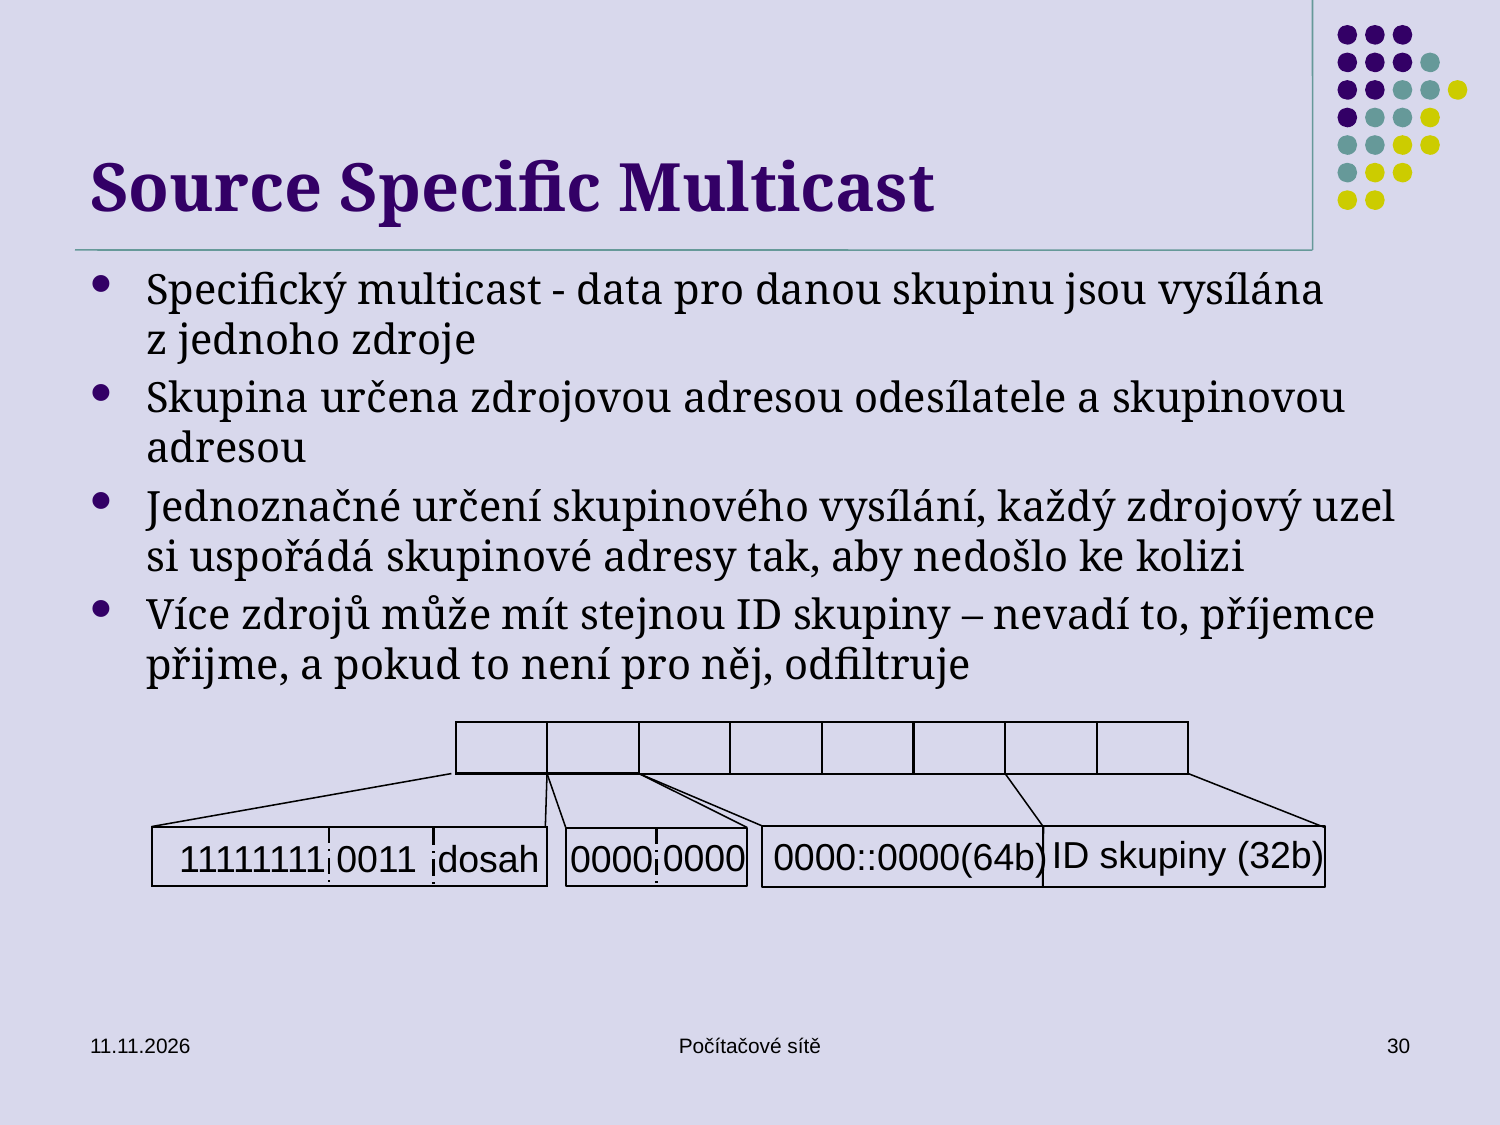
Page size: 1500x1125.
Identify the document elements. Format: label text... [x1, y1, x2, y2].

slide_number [75, 1025, 425, 1100]
title Source Specific Multicast [75, 20, 1313, 233]
list Specifický multicast - data pro danou skupinu jsou vysílána z jednoho zdroje Skupina určena zdrojovou adresou odesílatele a skupinovou adresou Jednoznačné určení skupinového vysílání, každý zdrojový uzel si uspořádá skupinové adresy tak, aby nedošlo ke kolizi Více zdrojů může mít stejnou ID skupiny – nevadí to, příjemce přijme, a pokud to není pro něj, odfiltruje [75, 255, 1425, 705]
footer Počítačové sítě [512, 1025, 988, 1100]
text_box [151, 704, 1349, 889]
slide_number 30 [1074, 1025, 1425, 1100]
